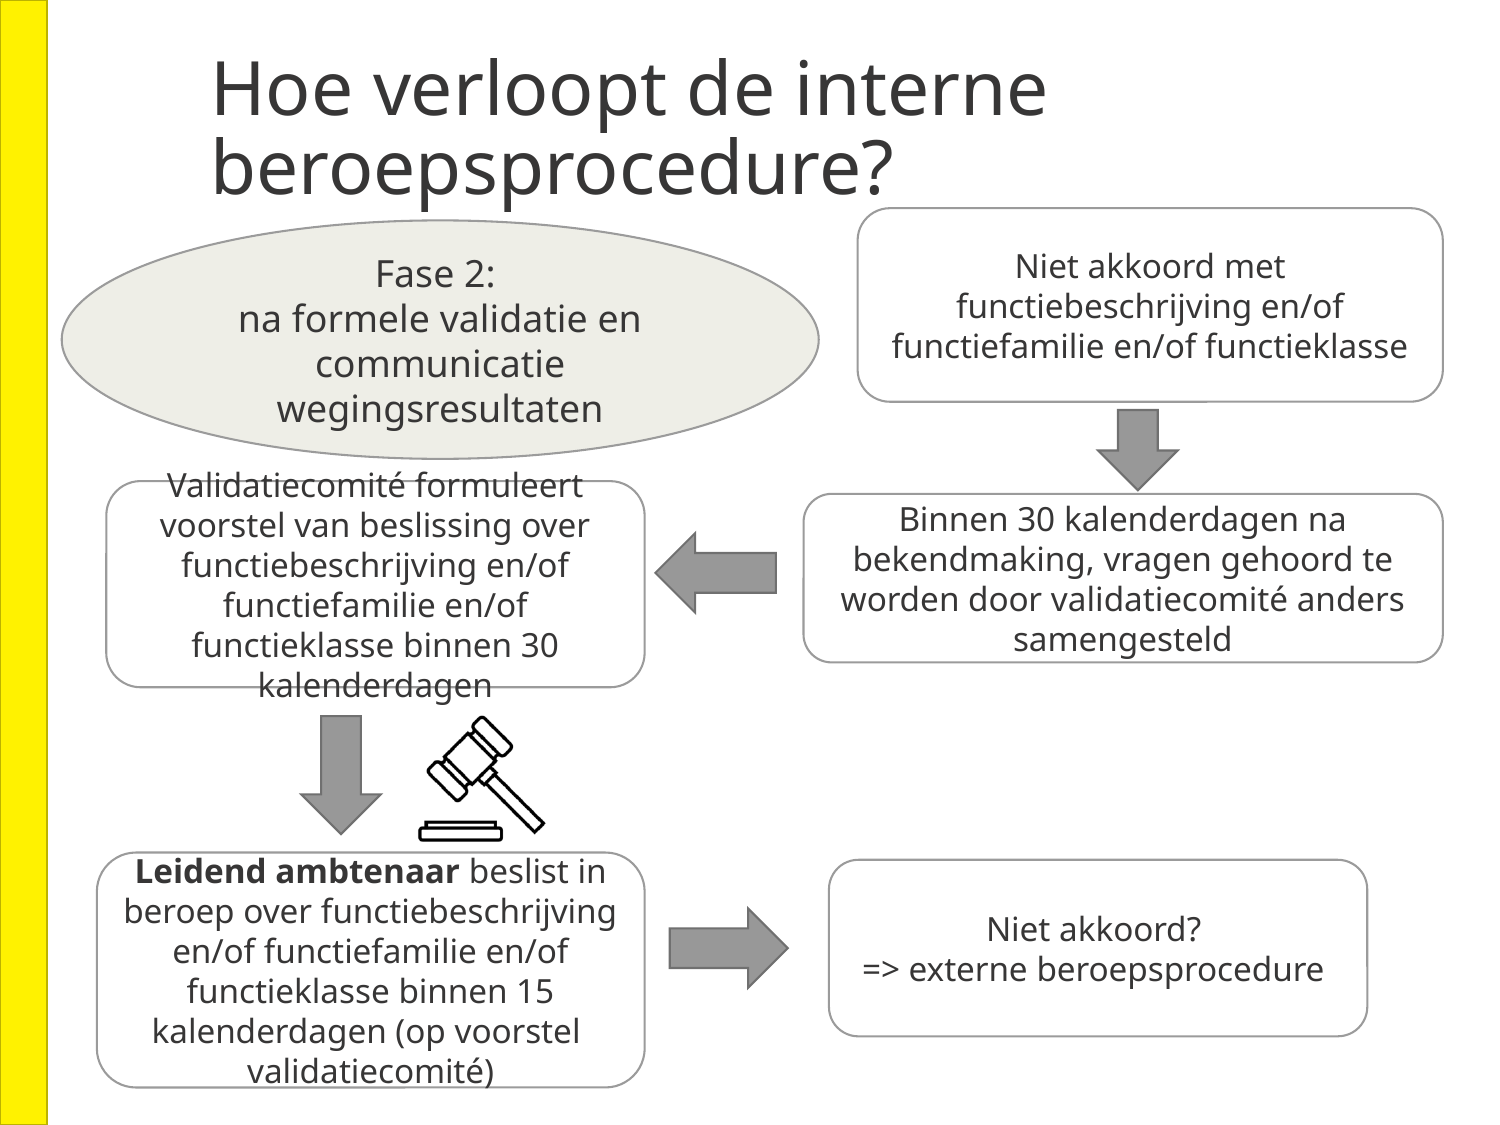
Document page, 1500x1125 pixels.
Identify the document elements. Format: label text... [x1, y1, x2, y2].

text_box Hoe verloopt de interne beroepsprocedure? [210, 51, 1427, 235]
text_box [668, 905, 790, 991]
text_box [653, 530, 777, 616]
text_box Fase 2: na formele validatie en communicatie wegingsresultaten [60, 235, 820, 460]
text_box Leidend ambtenaar beslist in beroep over functiebeschrijving en/of functiefamilie en/of functieklasse binnen 15 kalenderdagen (op voorstel validatiecomité) [95, 851, 646, 1089]
text_box Validatiecomité formuleert voorstel van beslissing over functiebeschrijving en/of functiefamilie en/of functieklasse binnen 30 kalenderdagen [105, 480, 646, 689]
text_box Binnen 30 kalenderdagen na bekendmaking, vragen gehoord te worden door validatiecomité anders samengesteld [802, 492, 1444, 664]
text_box [1095, 408, 1181, 492]
picture [380, 687, 584, 863]
text_box Niet akkoord met functiebeschrijving en/of functiefamilie en/of functieklasse [856, 207, 1444, 403]
text_box Niet akkoord? => externe beroepsprocedure [827, 858, 1369, 1038]
text_box [298, 715, 380, 836]
